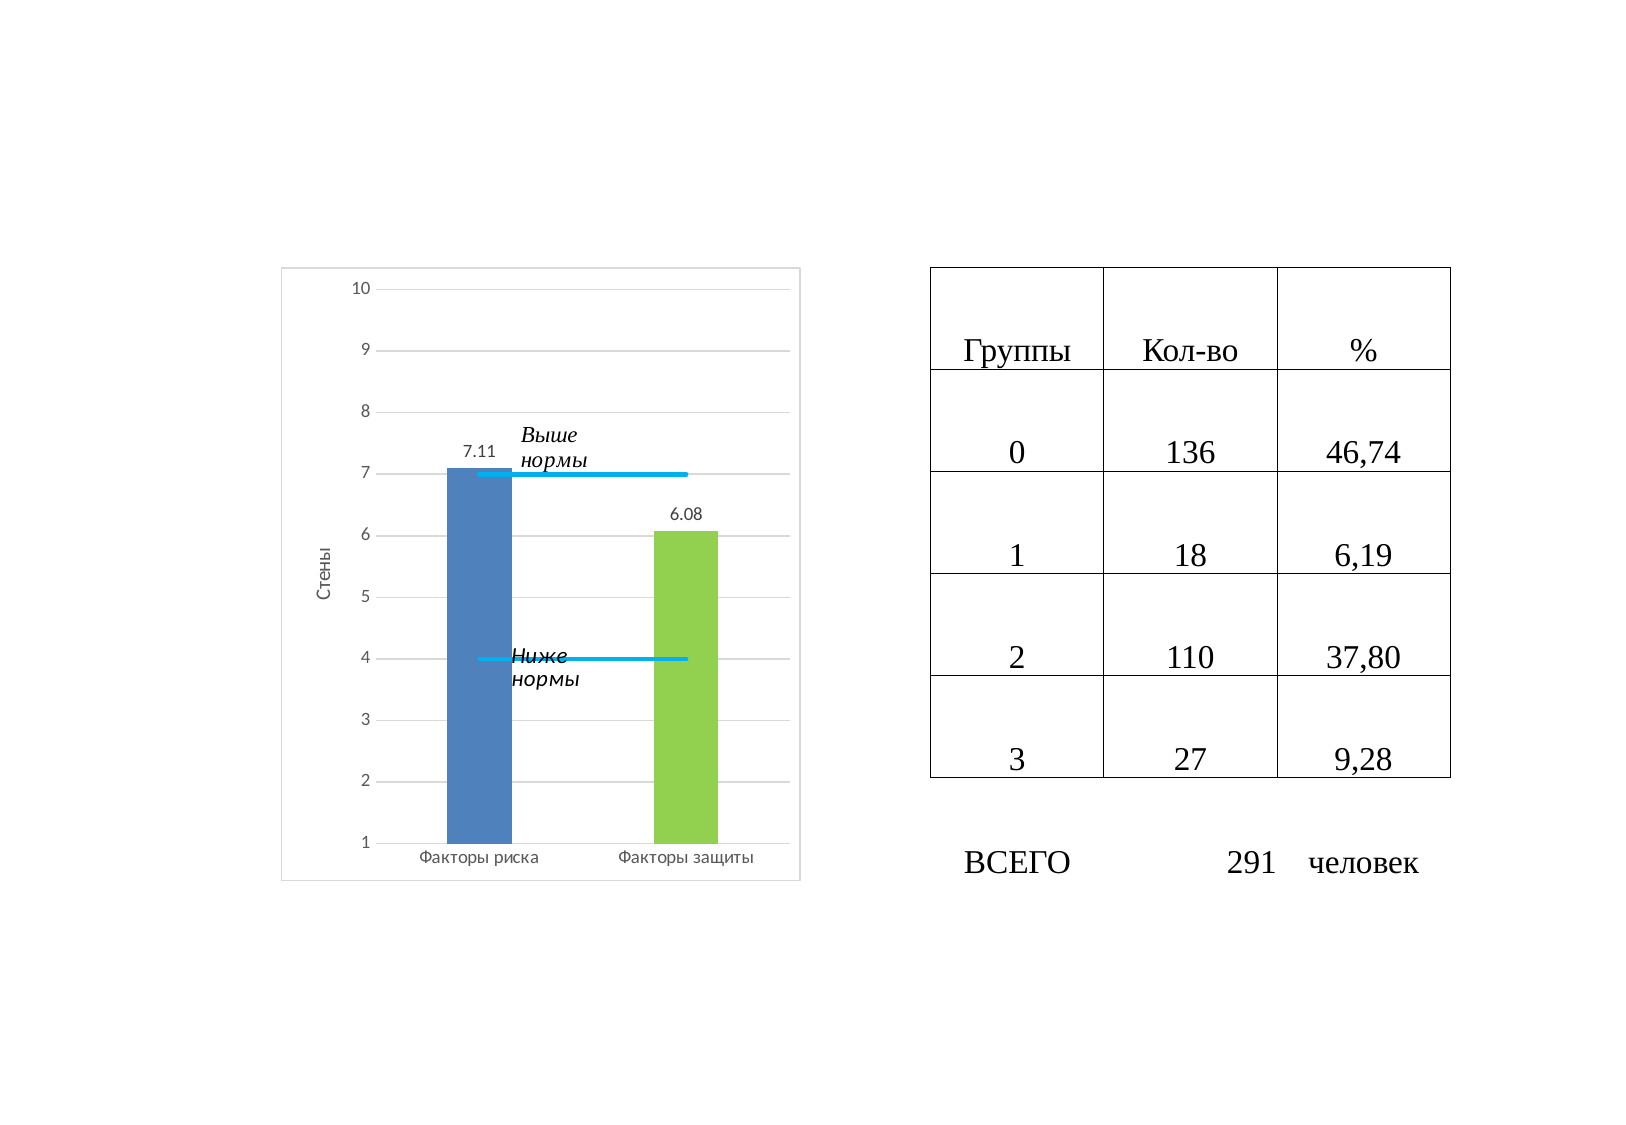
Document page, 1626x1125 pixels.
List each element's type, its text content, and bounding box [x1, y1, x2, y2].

chart [280, 266, 801, 882]
table_header % [1278, 268, 1450, 369]
table_cell 0 [931, 370, 1103, 471]
table_cell 110 [1104, 574, 1277, 675]
table_header Кол-во [1104, 268, 1277, 369]
table_cell 3 [931, 676, 1103, 777]
table_header Группы [931, 268, 1103, 369]
table_cell 2 [931, 574, 1103, 675]
table_cell ВСЕГО [931, 778, 1104, 881]
table_cell человек [1277, 778, 1450, 881]
table_cell 37,80 [1278, 574, 1450, 675]
table_cell 136 [1104, 370, 1277, 471]
table_cell 18 [1104, 472, 1277, 573]
table_cell 46,74 [1278, 370, 1450, 471]
table_cell 27 [1104, 676, 1277, 777]
table_cell 9,28 [1278, 676, 1450, 777]
table_cell 6,19 [1278, 472, 1450, 573]
table_cell 1 [931, 472, 1103, 573]
table_cell 291 [1104, 778, 1277, 881]
